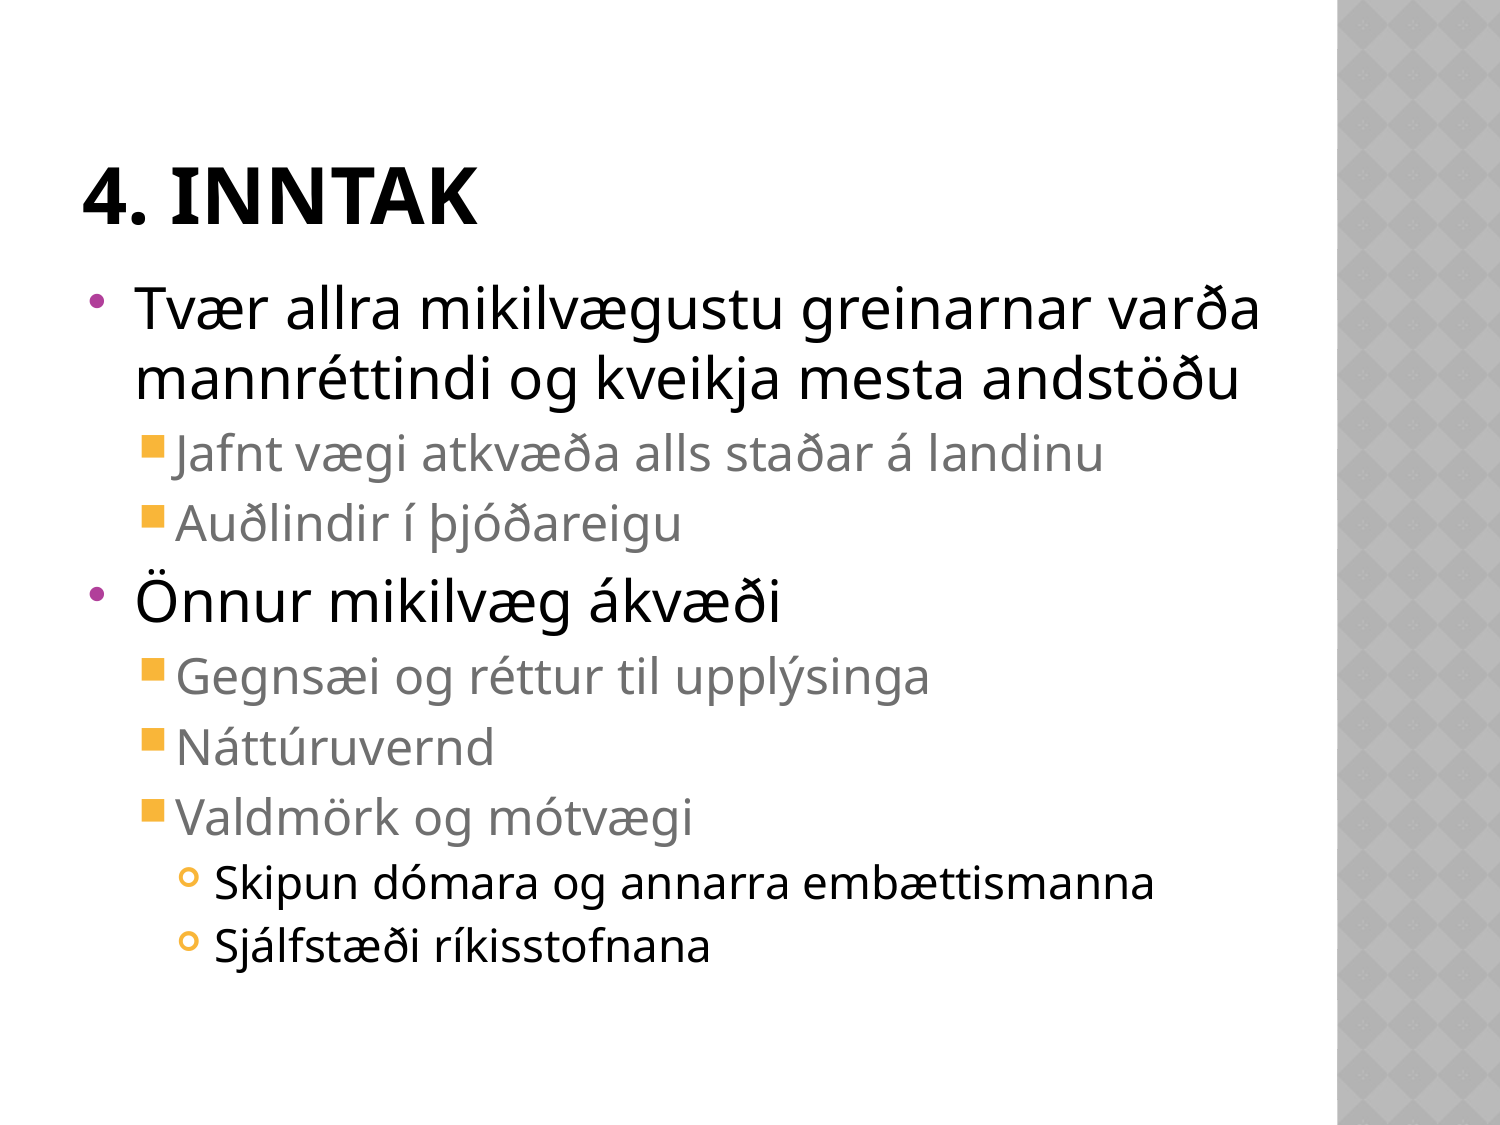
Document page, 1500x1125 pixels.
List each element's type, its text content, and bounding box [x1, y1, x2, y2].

list Tvær allra mikilvægustu greinarnar varða mannréttindi og kveikja mesta andstöðu Jafnt vægi atkvæða alls staðar á landinu Auðlindir í þjóðareigu Önnur mikilvæg ákvæði Gegnsæi og réttur til upplýsinga Náttúruvernd Valdmörk og mótvægi Skipun dómara og annarra embættismanna Sjálfstæði ríkisstofnana [75, 264, 1294, 1083]
title 4. inntak [75, 52, 1263, 240]
